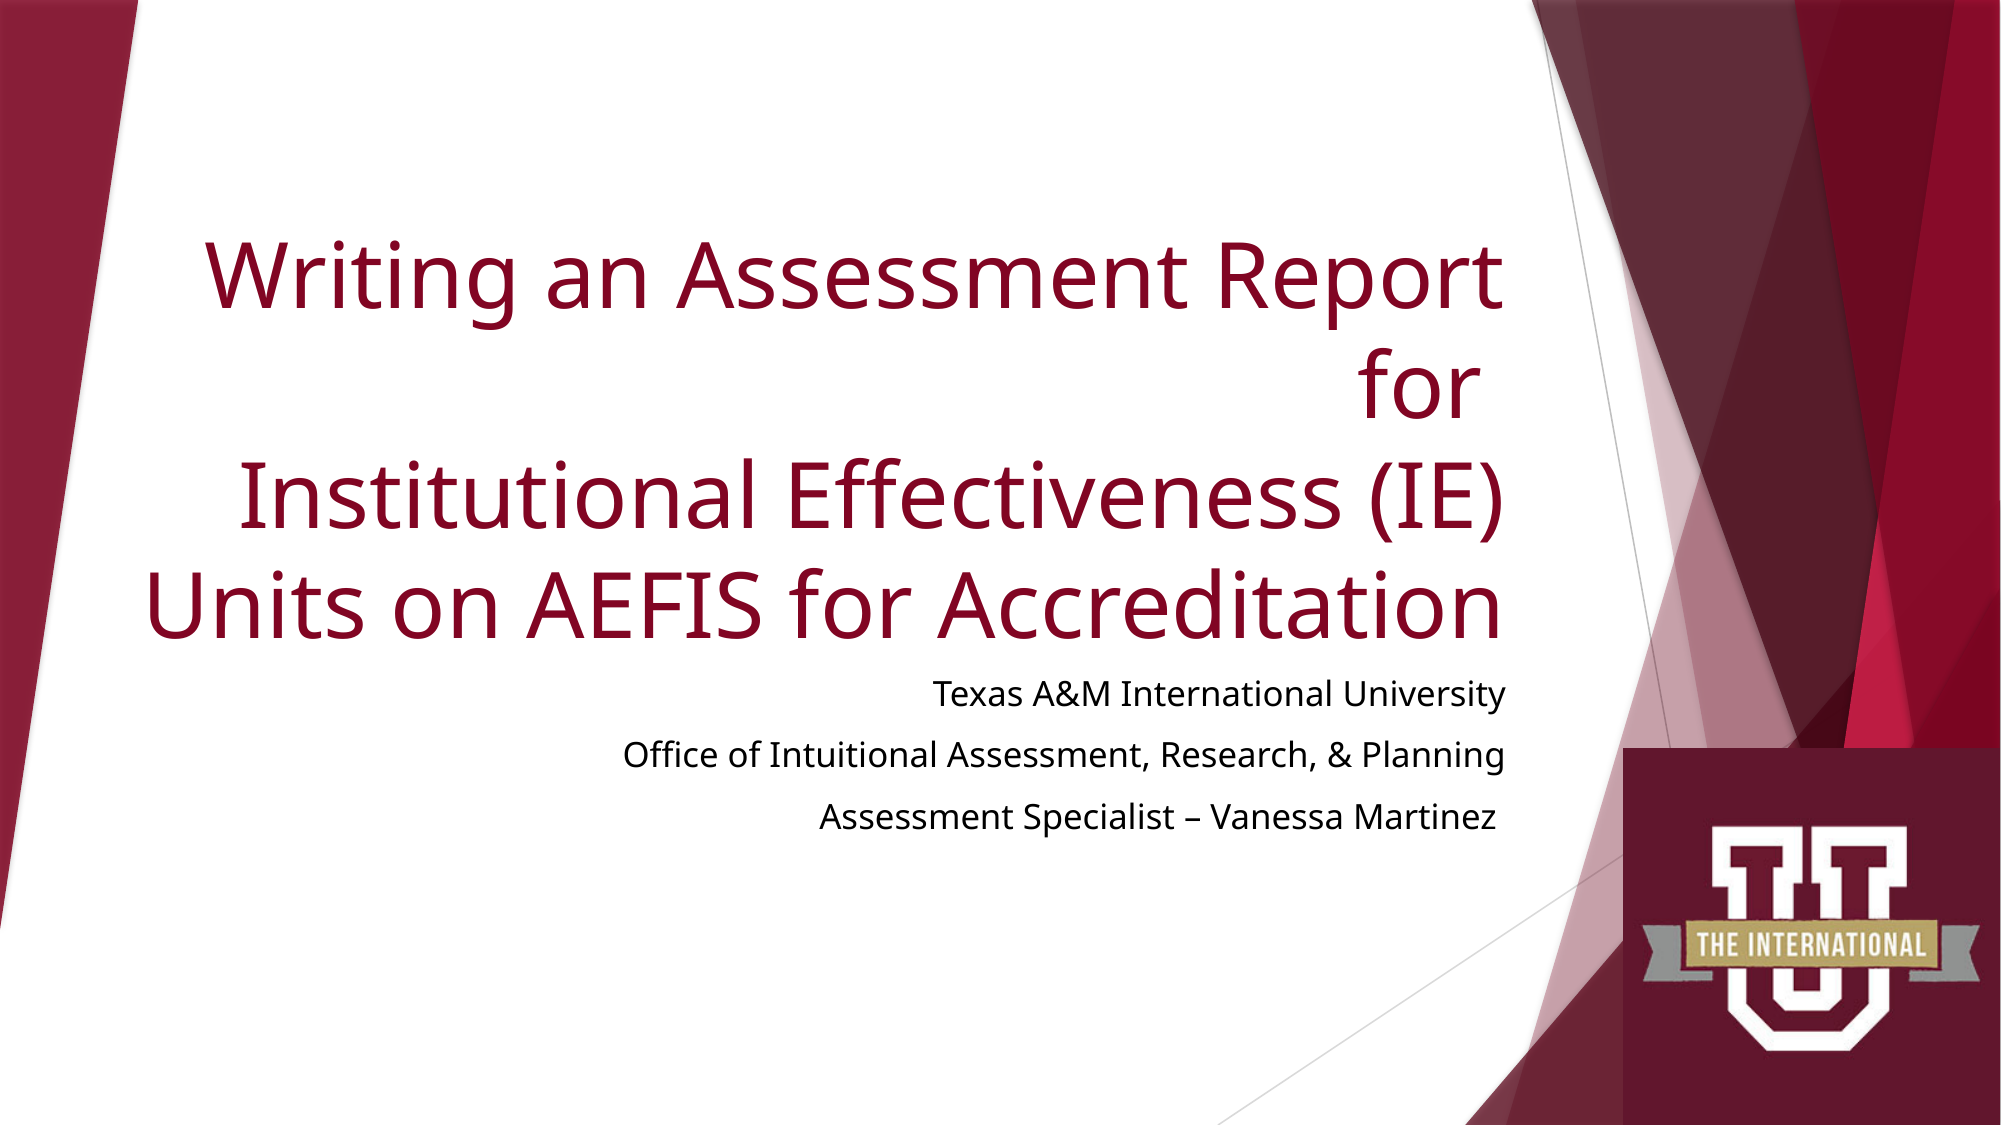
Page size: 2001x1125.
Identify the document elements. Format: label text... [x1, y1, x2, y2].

title Writing an Assessment Report for Institutional Effectiveness (IE) Units on AEFIS for Accreditation [124, 394, 1522, 665]
subtitle Texas A&M International University Office of Intuitional Assessment, Research, & Planning Assessment Specialist – Vanessa Martinez [247, 664, 1522, 845]
picture [1623, 747, 2000, 1125]
